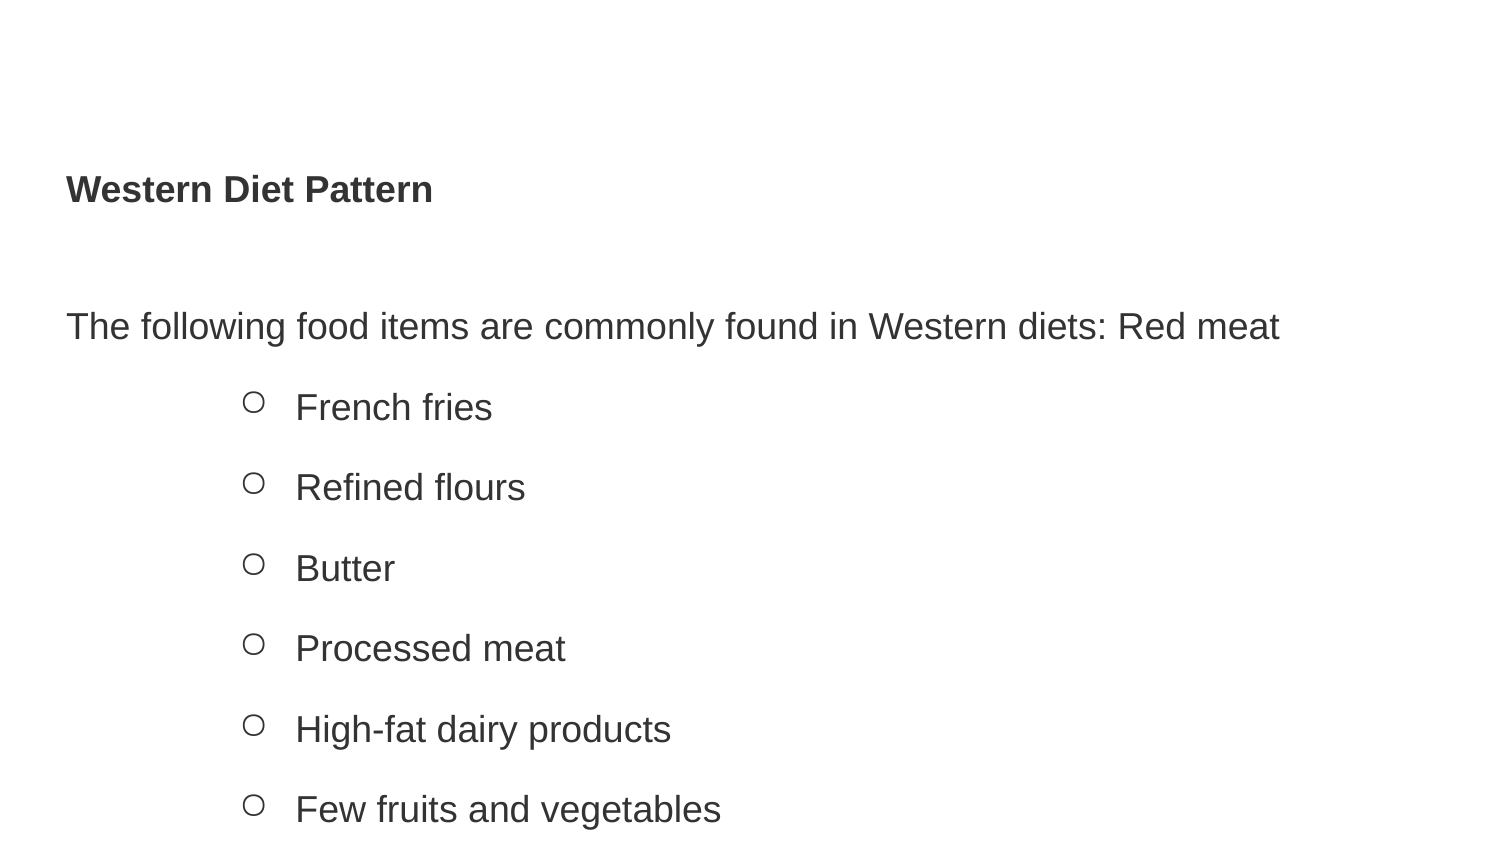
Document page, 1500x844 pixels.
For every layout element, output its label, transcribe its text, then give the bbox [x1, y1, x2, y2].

list Western Diet Pattern The following food items are commonly found in Western diets: Red meat French fries Refined flours Butter Processed meat High-fat dairy products Few fruits and vegetables Sweets and desserts [51, 91, 1449, 653]
